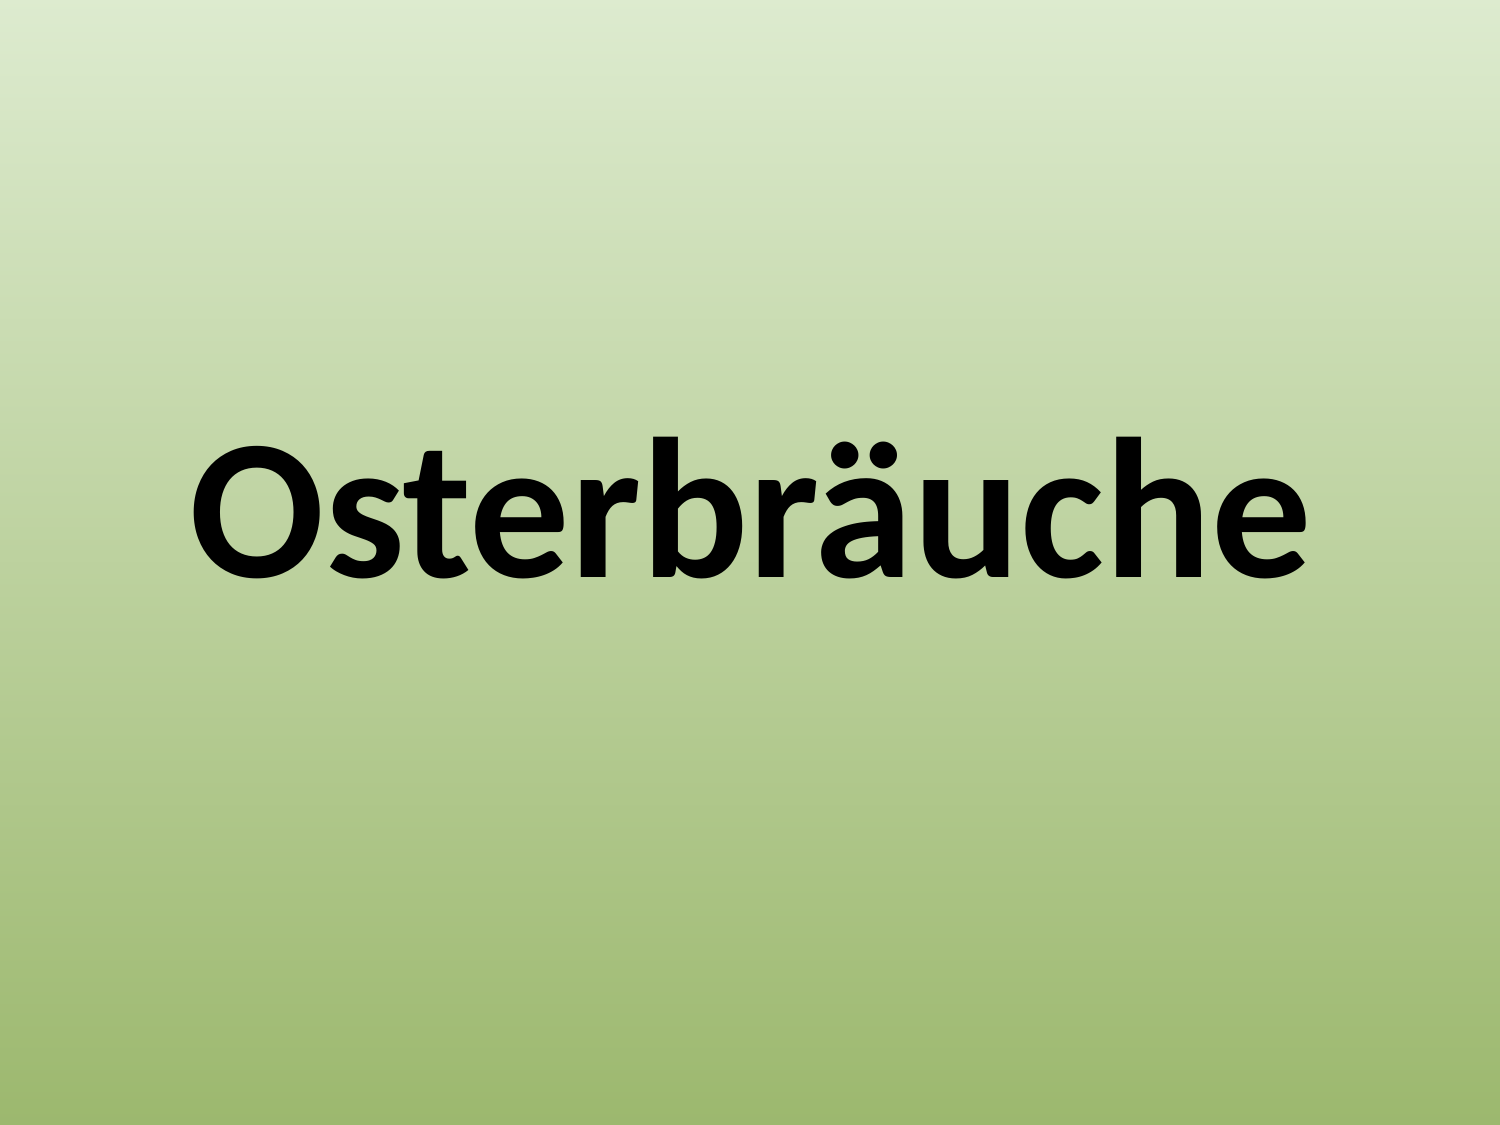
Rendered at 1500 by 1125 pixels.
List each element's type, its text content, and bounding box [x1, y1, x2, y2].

title Osterbräuche [76, 302, 1427, 693]
